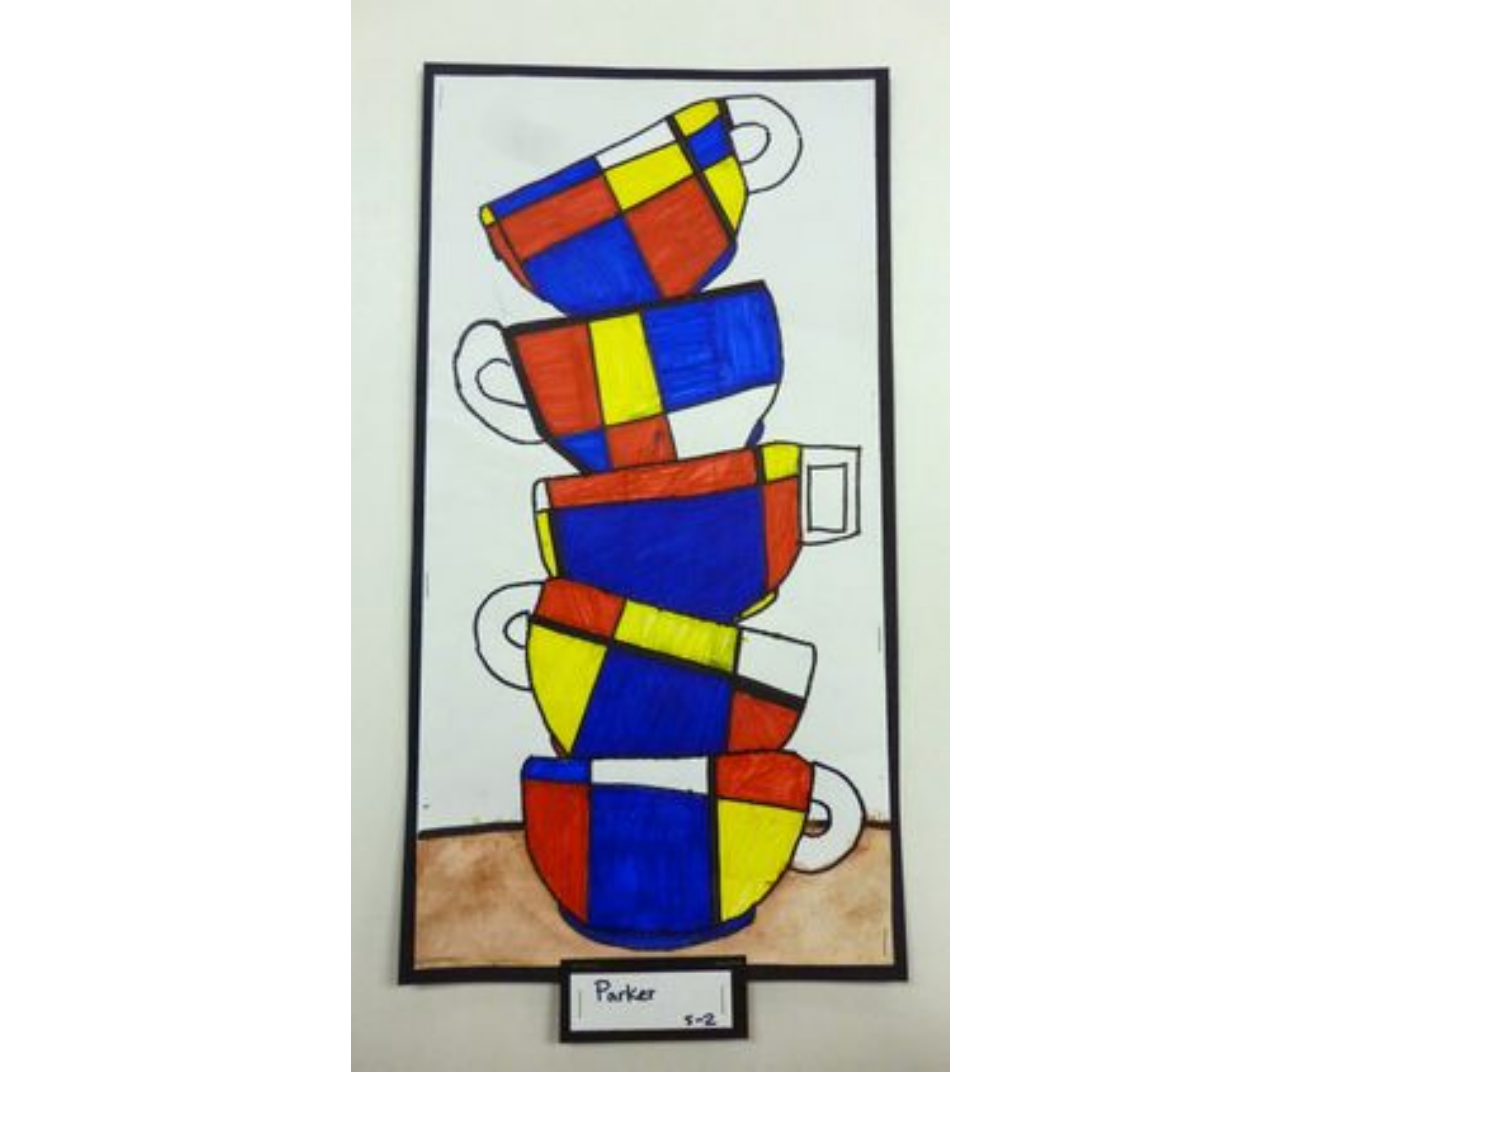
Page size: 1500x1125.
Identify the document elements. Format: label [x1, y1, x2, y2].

picture [351, 0, 950, 1072]
